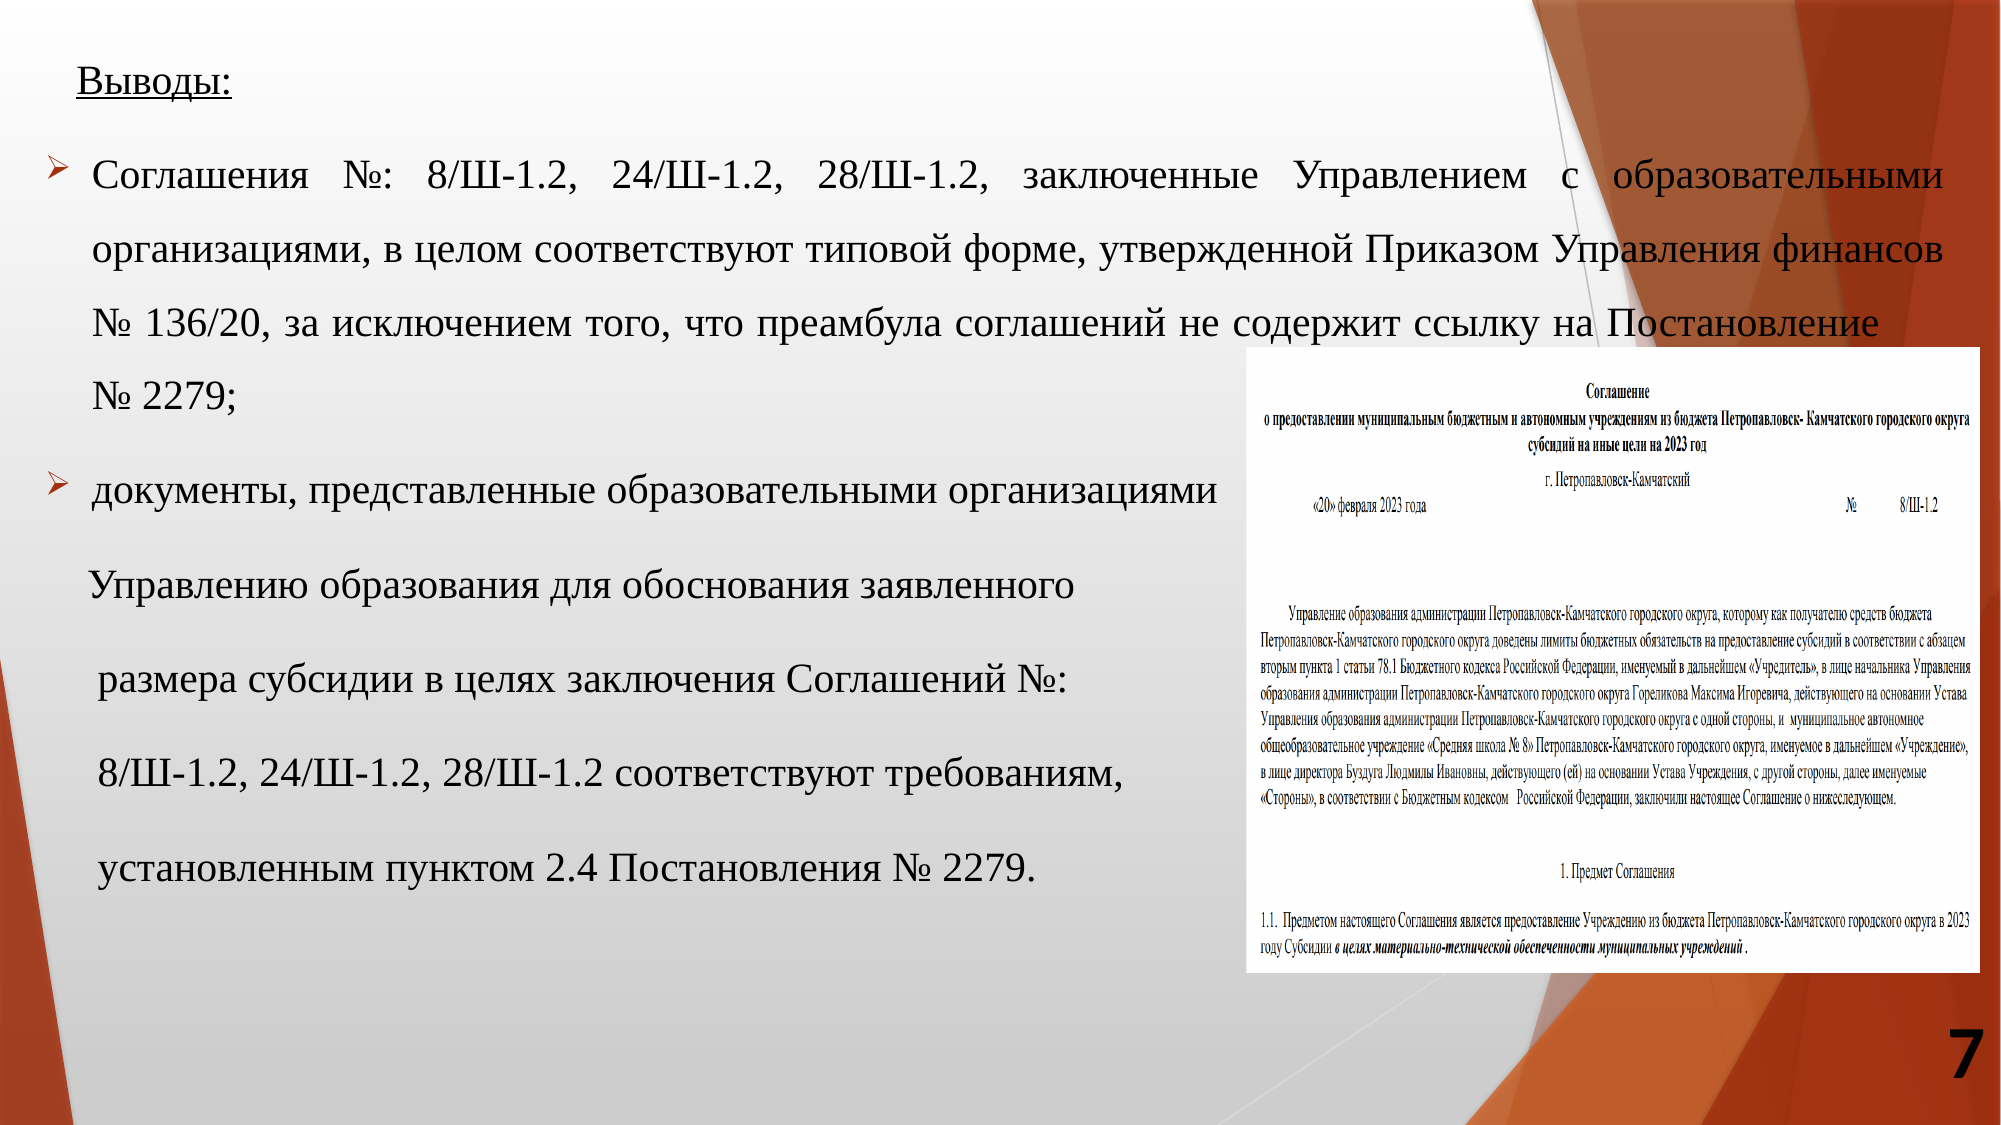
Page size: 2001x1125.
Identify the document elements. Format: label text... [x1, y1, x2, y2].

picture [1245, 346, 1981, 974]
slide_number 7 [1875, 972, 2000, 1125]
list Выводы: Соглашения №: 8/Ш-1.2, 24/Ш-1.2, 28/Ш-1.2, заключенные Управлением с образовательными организациями, в целом соответствуют типовой форме, утвержденной Приказом Управления финансов № 136/20, за исключением того, что преамбула соглашений не содержит ссылку на Постановление № 2279; документы, представленные образовательными организациями Управлению образования для обоснования заявленного размера субсидии в целях заключения Соглашений №: 8/Ш-1.2, 24/Ш-1.2, 28/Ш-1.2 соответствуют требованиям, установленным пунктом 2.4 Постановления № 2279. [30, 21, 1960, 1092]
